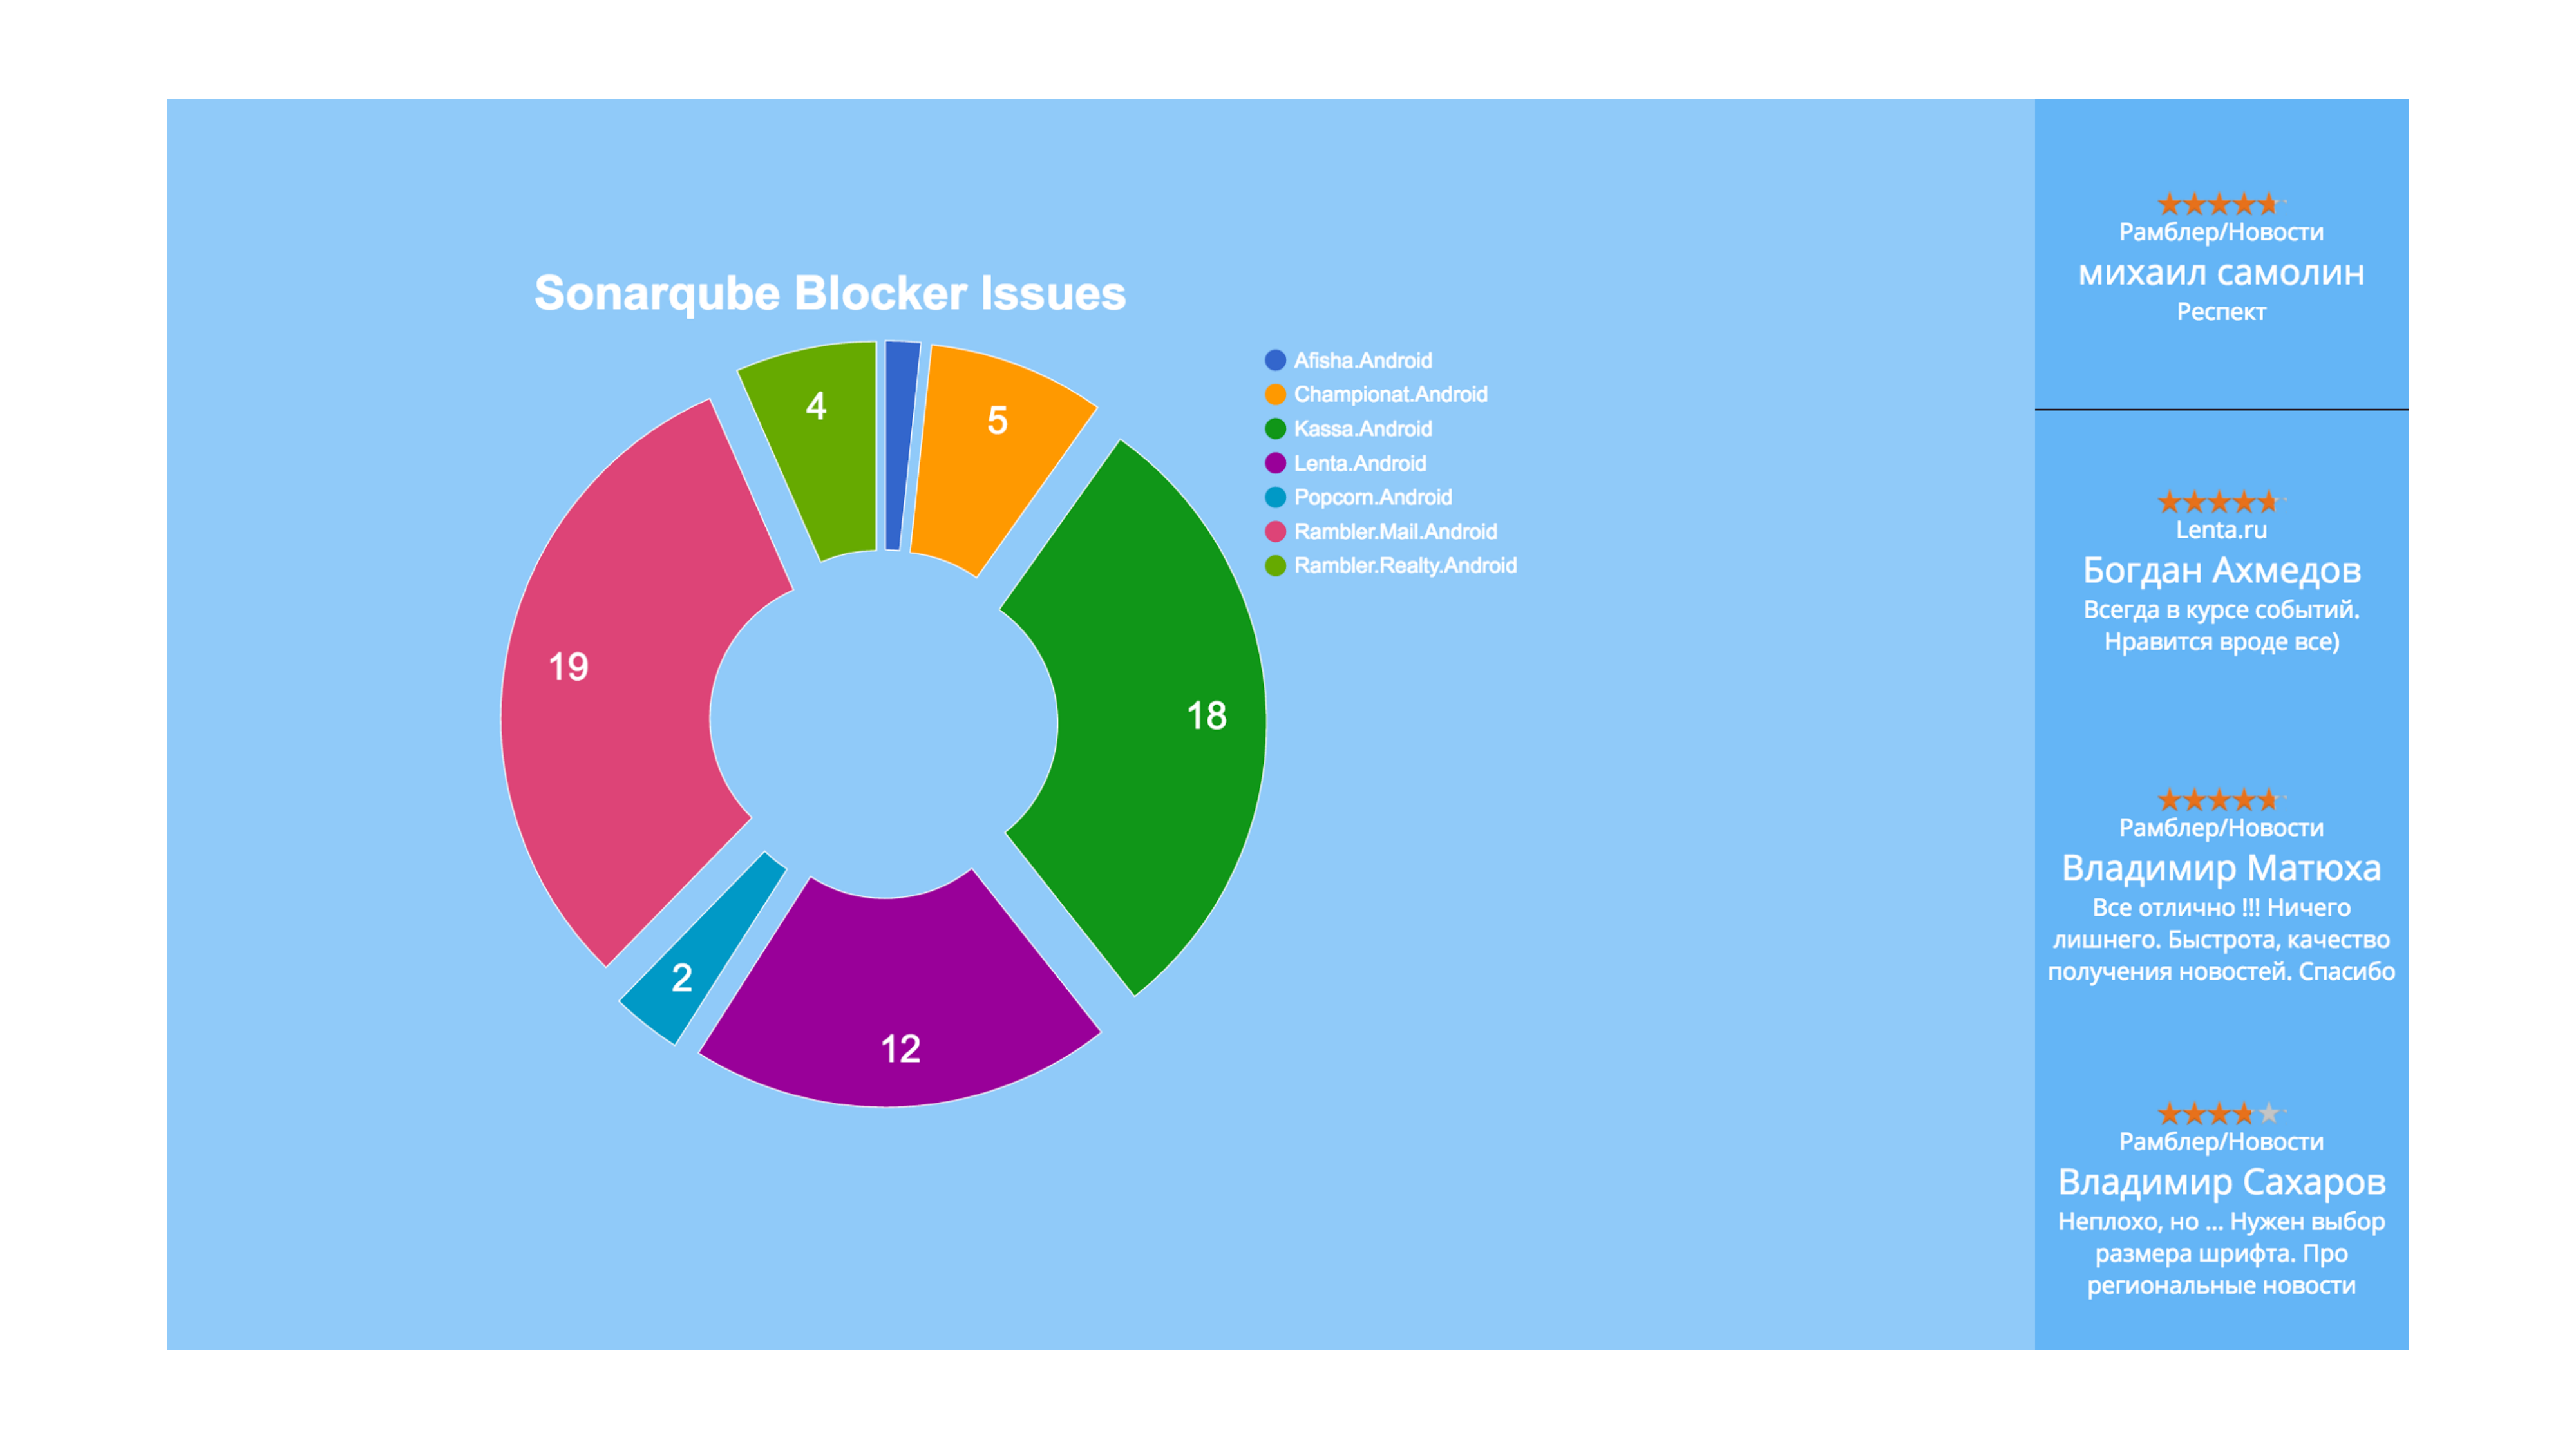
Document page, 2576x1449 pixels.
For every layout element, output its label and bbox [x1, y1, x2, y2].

picture [167, 99, 2409, 1350]
